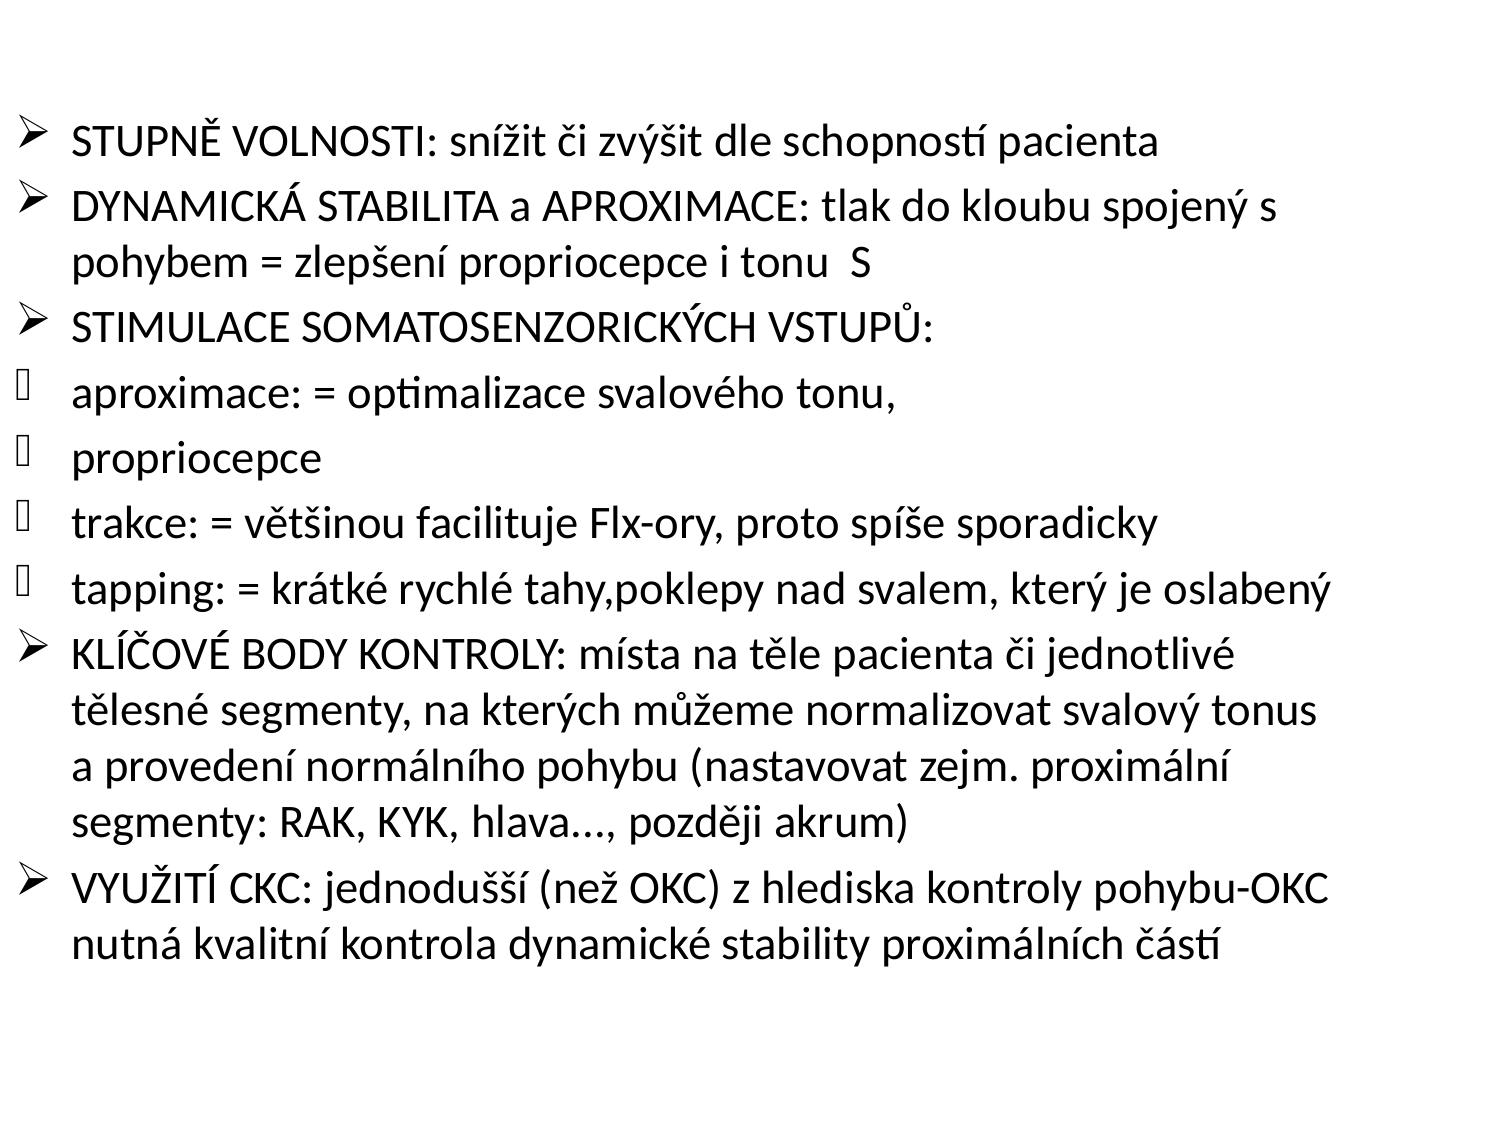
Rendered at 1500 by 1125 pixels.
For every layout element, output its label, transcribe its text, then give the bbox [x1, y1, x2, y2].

list STUPNĚ VOLNOSTI: snížit či zvýšit dle schopností pacienta DYNAMICKÁ STABILITA a APROXIMACE: tlak do kloubu spojený s pohybem = zlepšení propriocepce i tonu S STIMULACE SOMATOSENZORICKÝCH VSTUPŮ: aproximace: = optimalizace svalového tonu, propriocepce trakce: = většinou facilituje Flx-ory, proto spíše sporadicky tapping: = krátké rychlé tahy,poklepy nad svalem, který je oslabený KLÍČOVÉ BODY KONTROLY: místa na těle pacienta či jednotlivé tělesné segmenty, na kterých můžeme normalizovat svalový tonus a provedení normálního pohybu (nastavovat zejm. proximální segmenty: RAK, KYK, hlava..., později akrum) VYUŽITÍ CKC: jednodušší (než OKC) z hlediska kontroly pohybu-OKC nutná kvalitní kontrola dynamické stability proximálních částí [0, 101, 1350, 1005]
